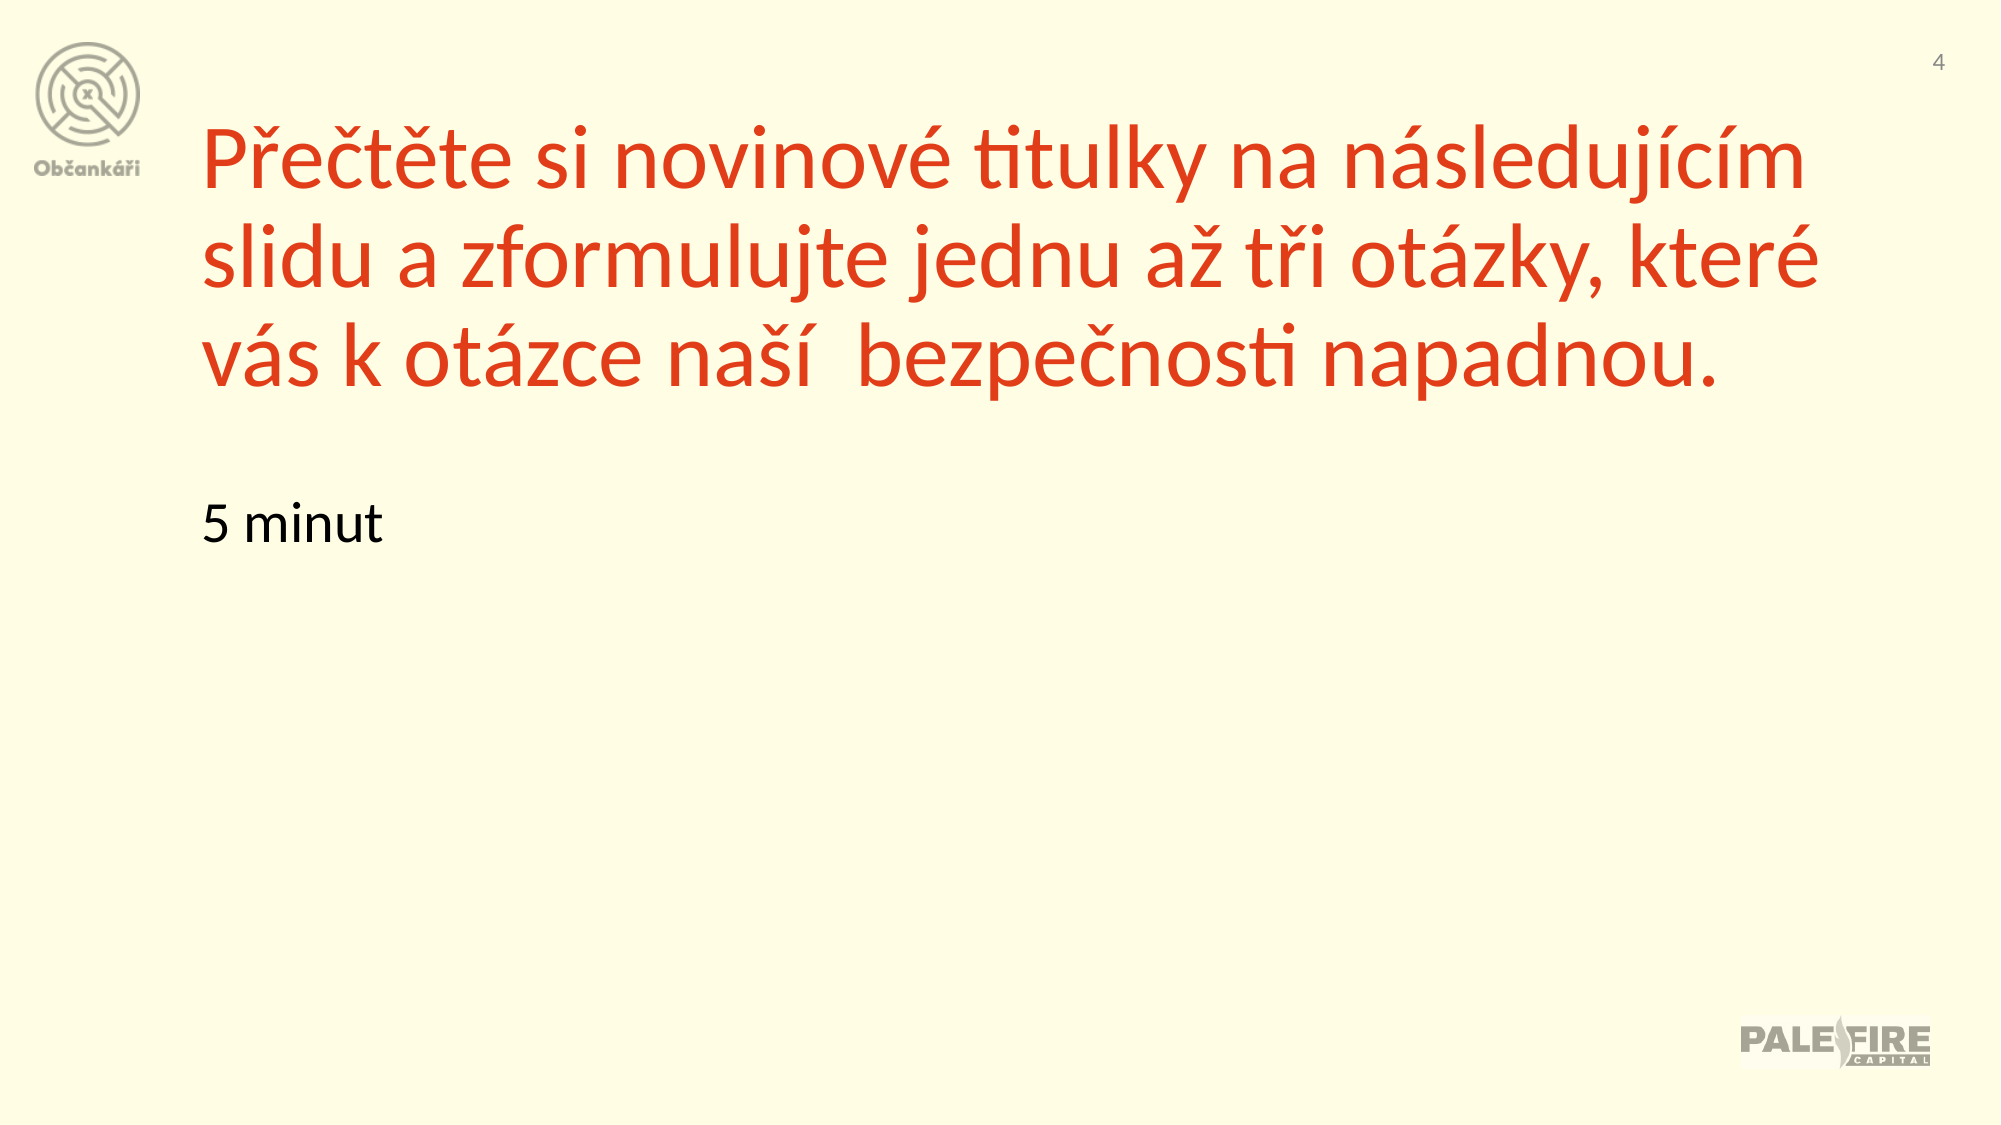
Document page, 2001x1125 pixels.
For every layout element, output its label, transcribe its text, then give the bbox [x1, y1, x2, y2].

slide_number ‹#› [1759, 30, 1961, 91]
picture [34, 42, 140, 176]
title Přečtěte si novinové titulky na následujícím slidu a zformulujte jednu až tři otázky, které vás k otázce naší bezpečnosti napadnou. [186, 59, 1863, 455]
list 5 minut [186, 485, 1863, 942]
